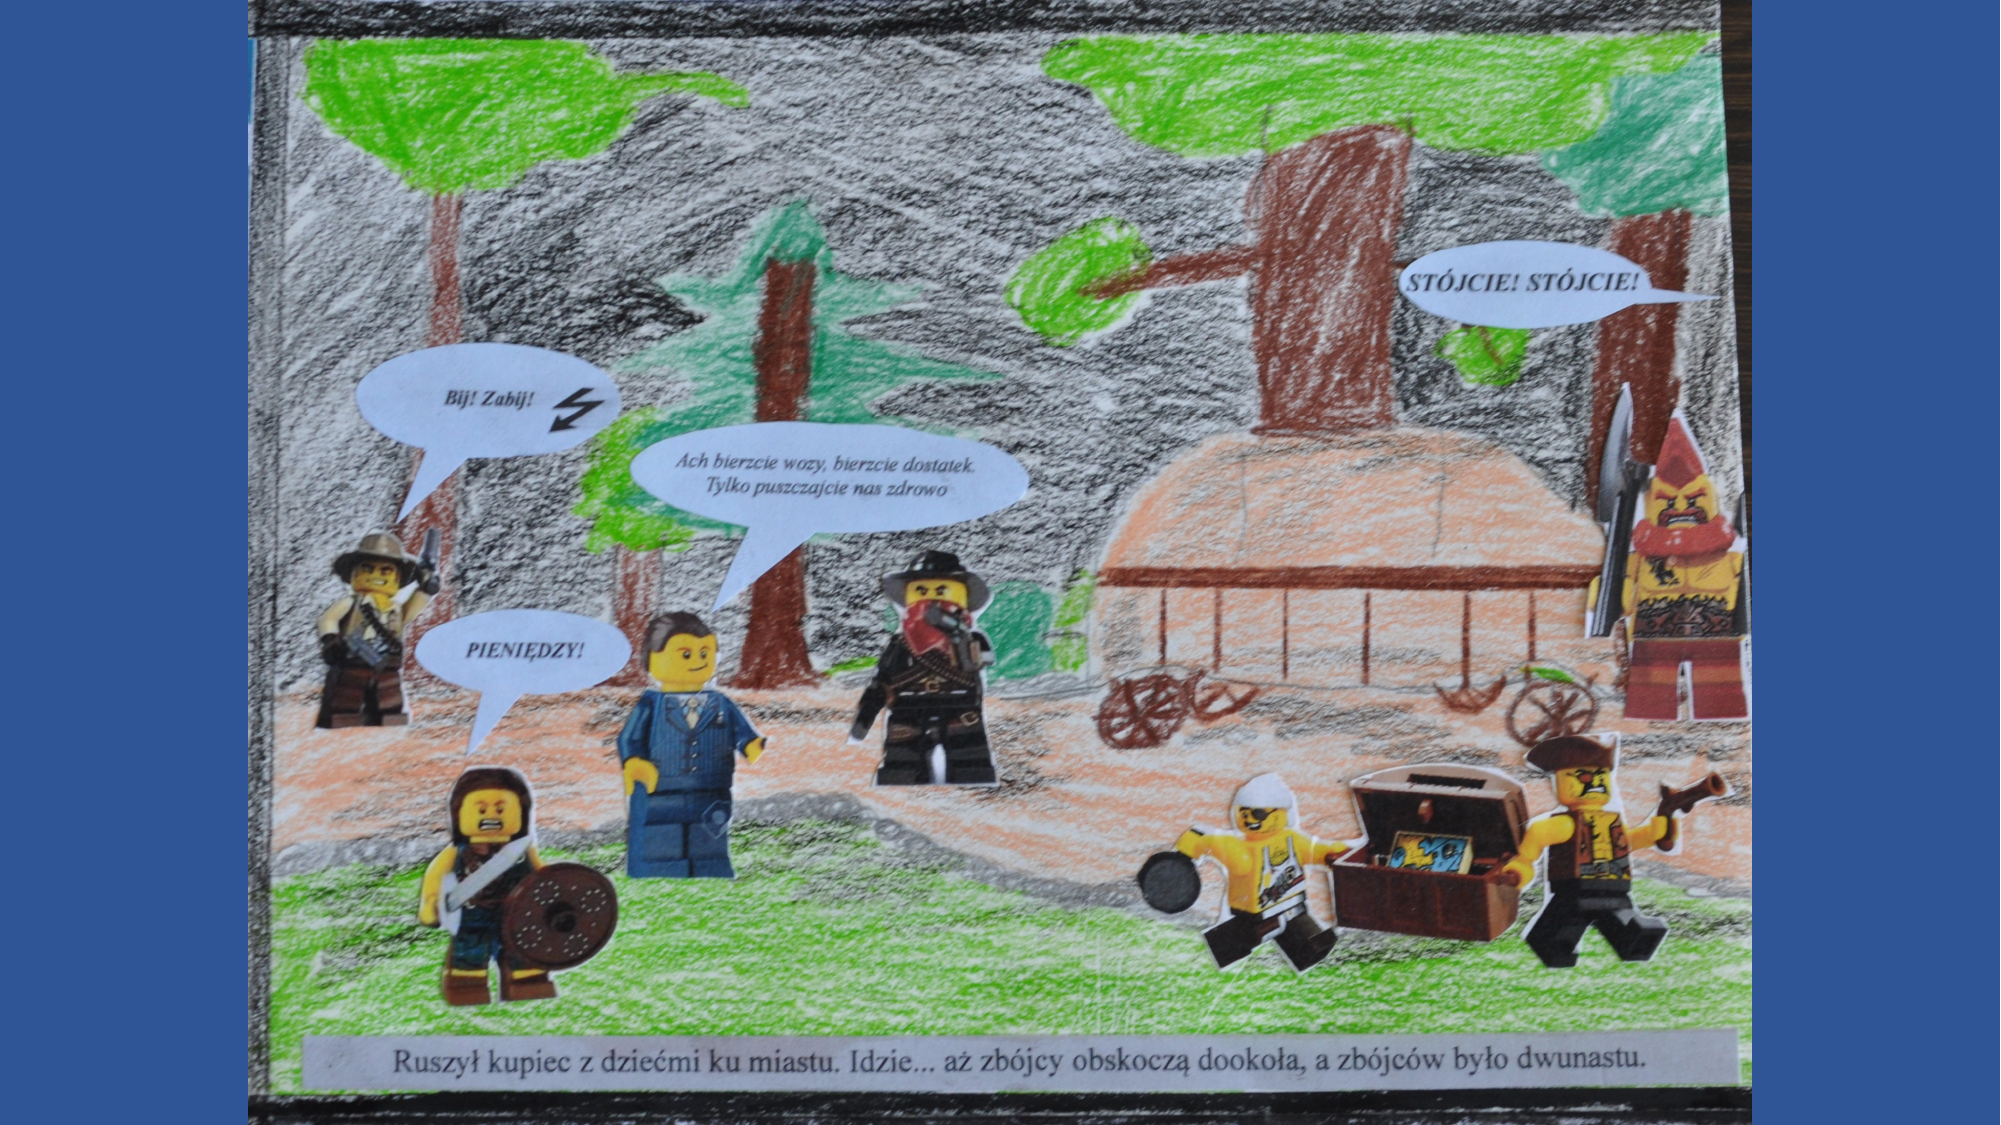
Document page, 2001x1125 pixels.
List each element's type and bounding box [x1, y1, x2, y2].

picture [248, 0, 1752, 1125]
